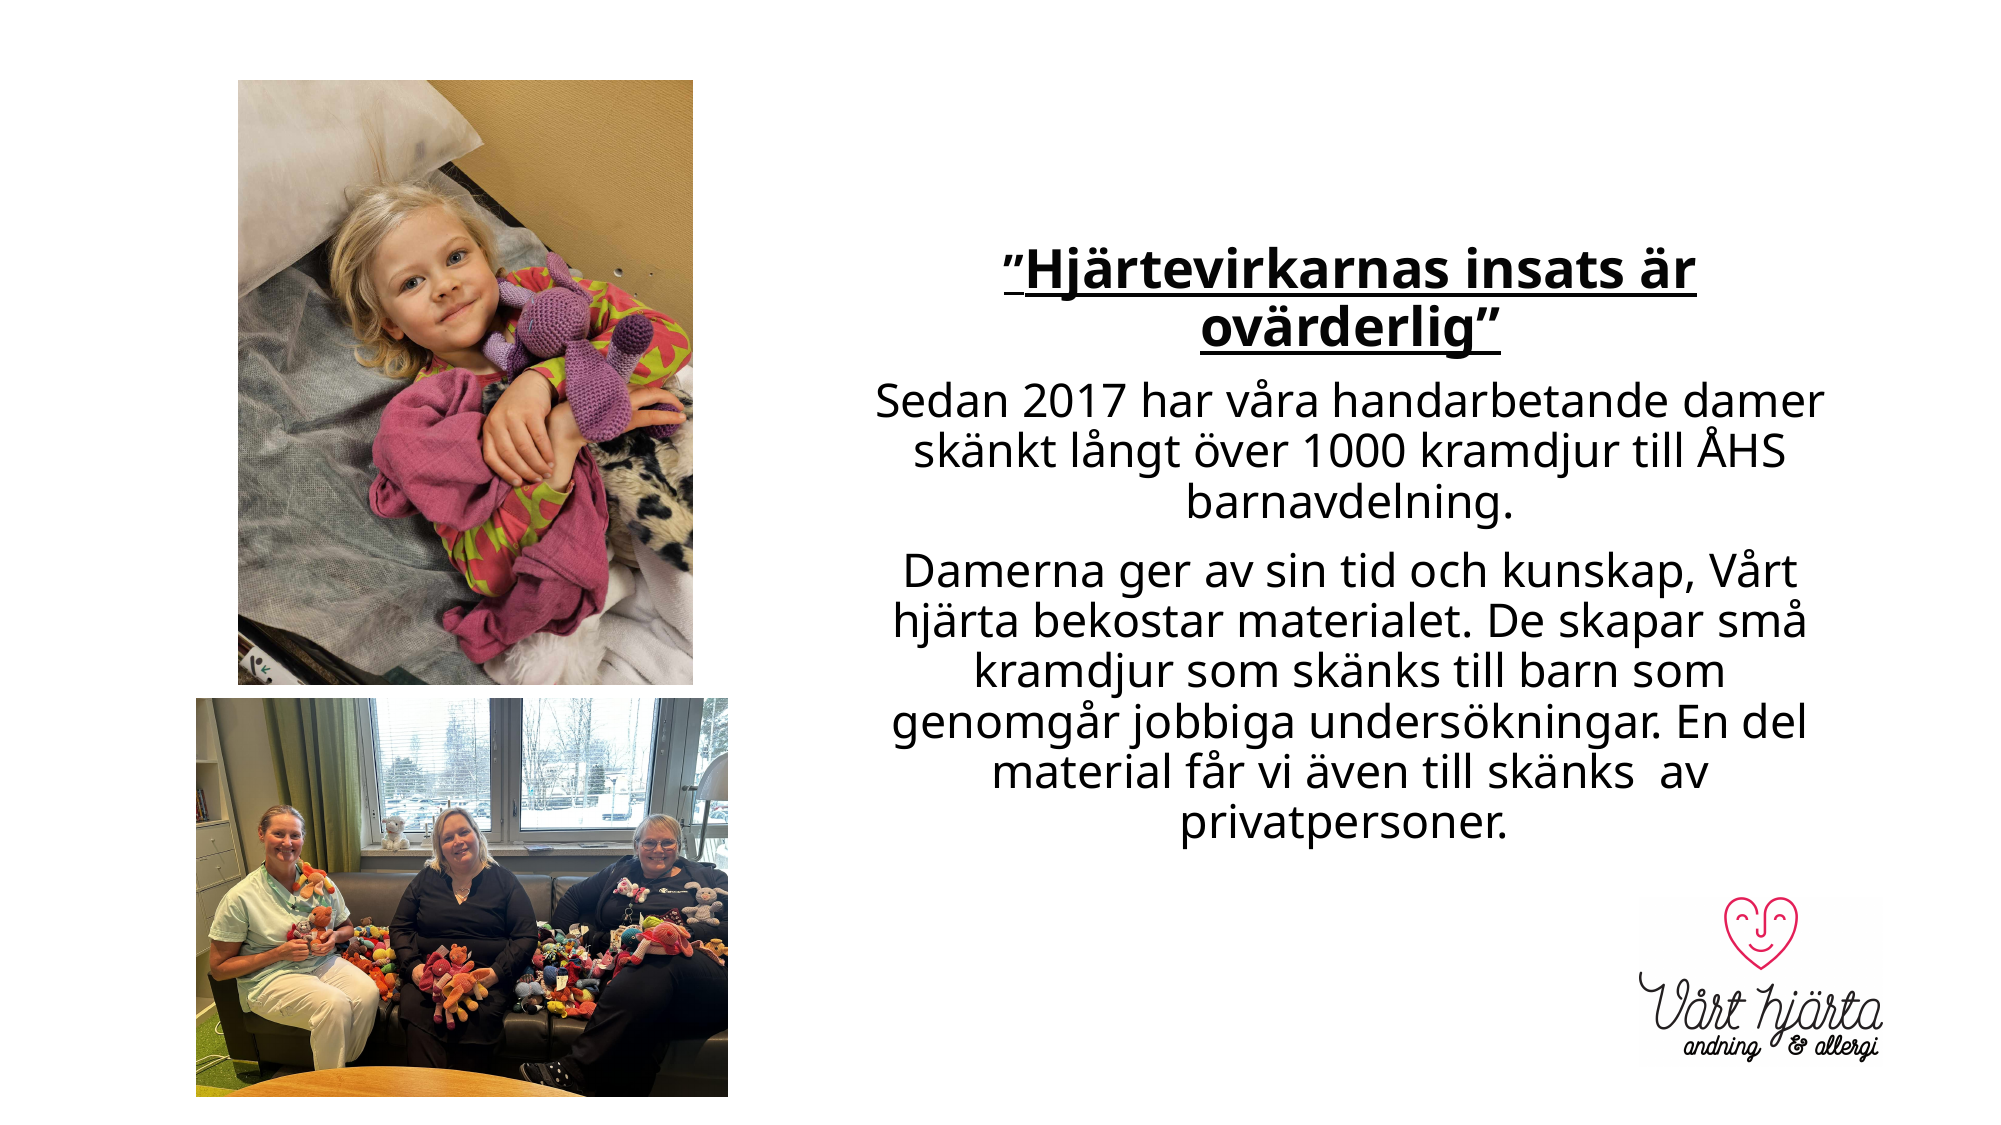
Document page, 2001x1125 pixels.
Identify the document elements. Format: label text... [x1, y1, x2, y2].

subtitle ”Hjärtevirkarnas insats är ovärderlig” Sedan 2017 har våra handarbetande damer skänkt långt över 1000 kramdjur till ÅHS barnavdelning. Damerna ger av sin tid och kunskap, Vårt hjärta bekostar materialet. De skapar små kramdjur som skänks till barn som genomgår jobbiga undersökningar. En del material får vi även till skänks av privatpersoner. [849, 158, 1851, 857]
picture [1638, 896, 1883, 1067]
picture [238, 79, 693, 686]
picture [196, 697, 728, 1097]
